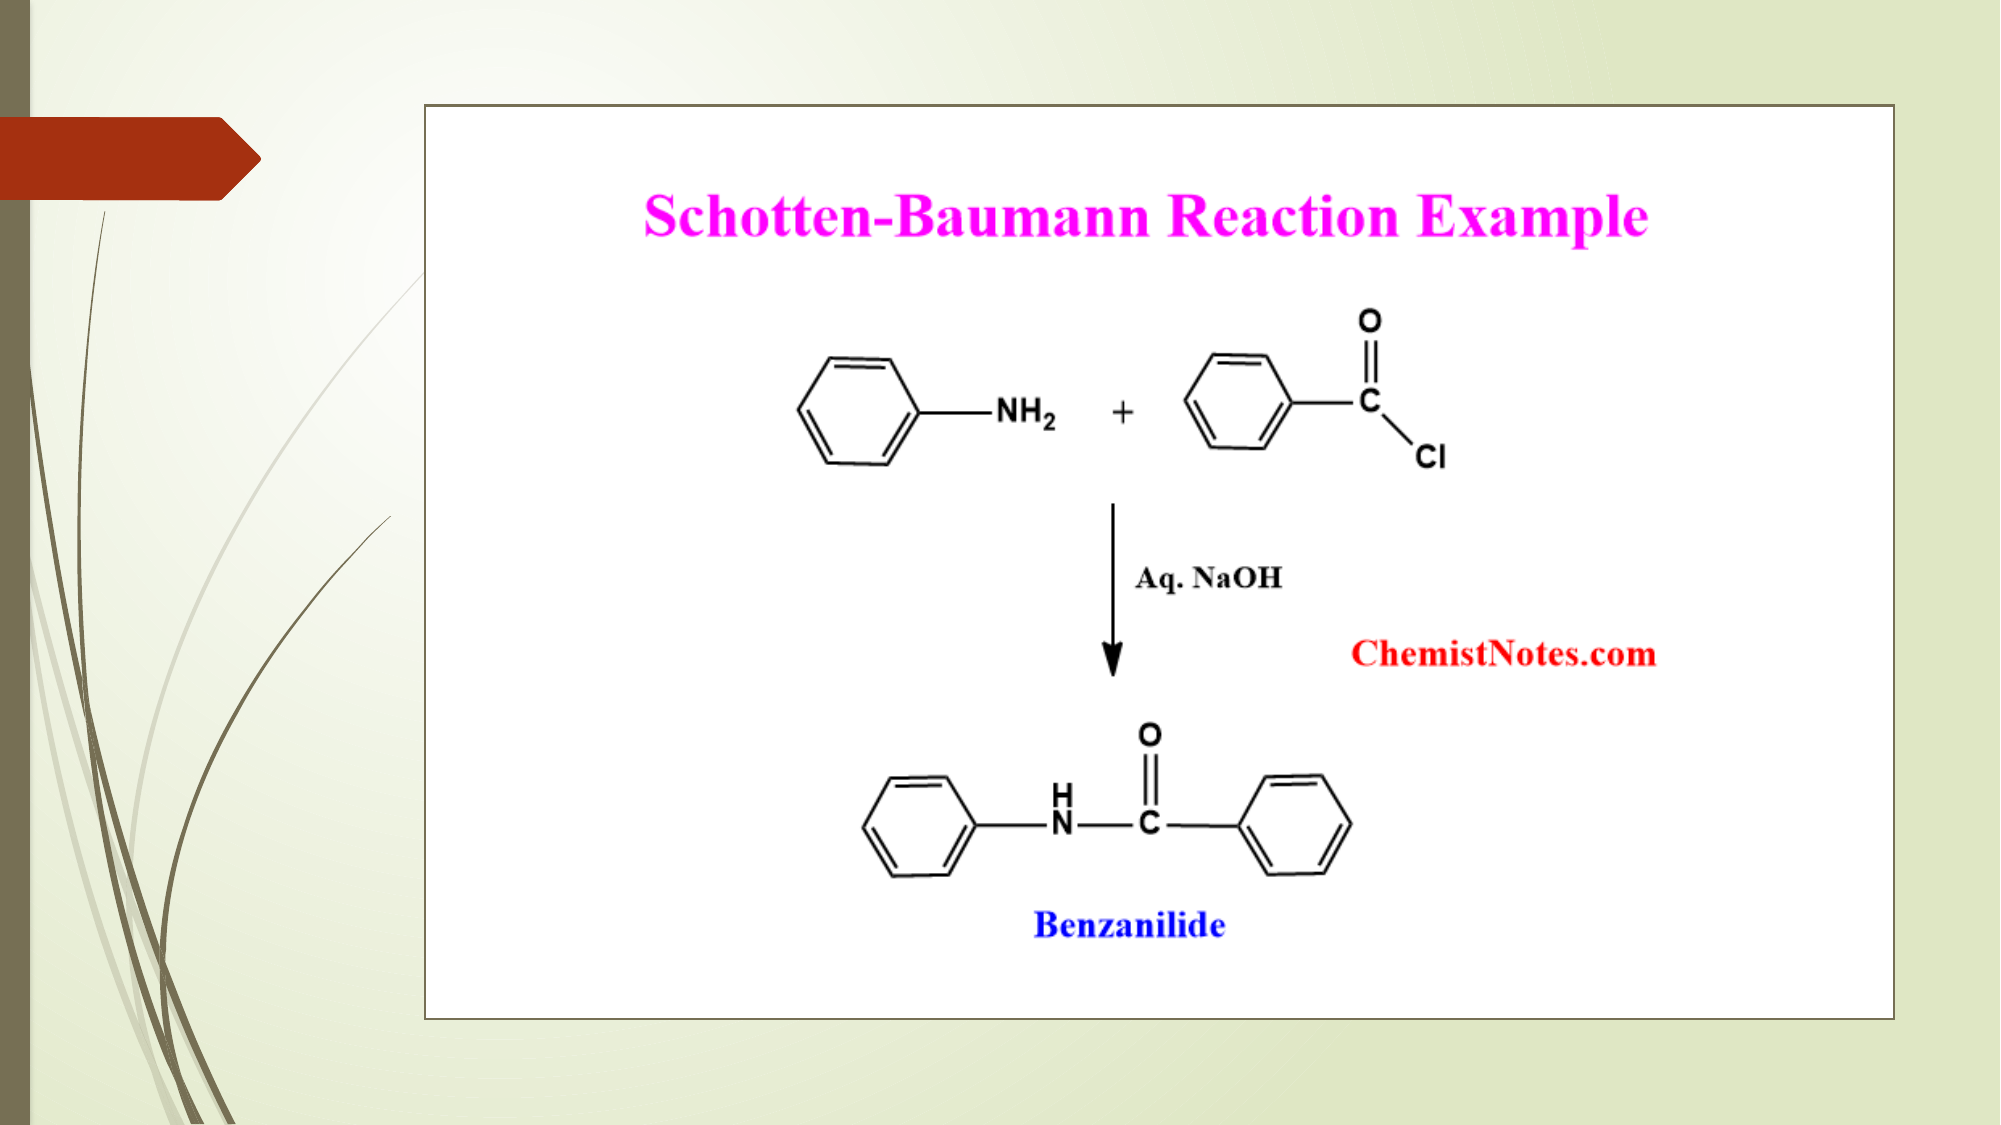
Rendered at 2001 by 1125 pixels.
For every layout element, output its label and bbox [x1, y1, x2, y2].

text_box [423, 104, 1896, 1021]
picture [574, 158, 1745, 967]
text_box [0, 117, 262, 201]
